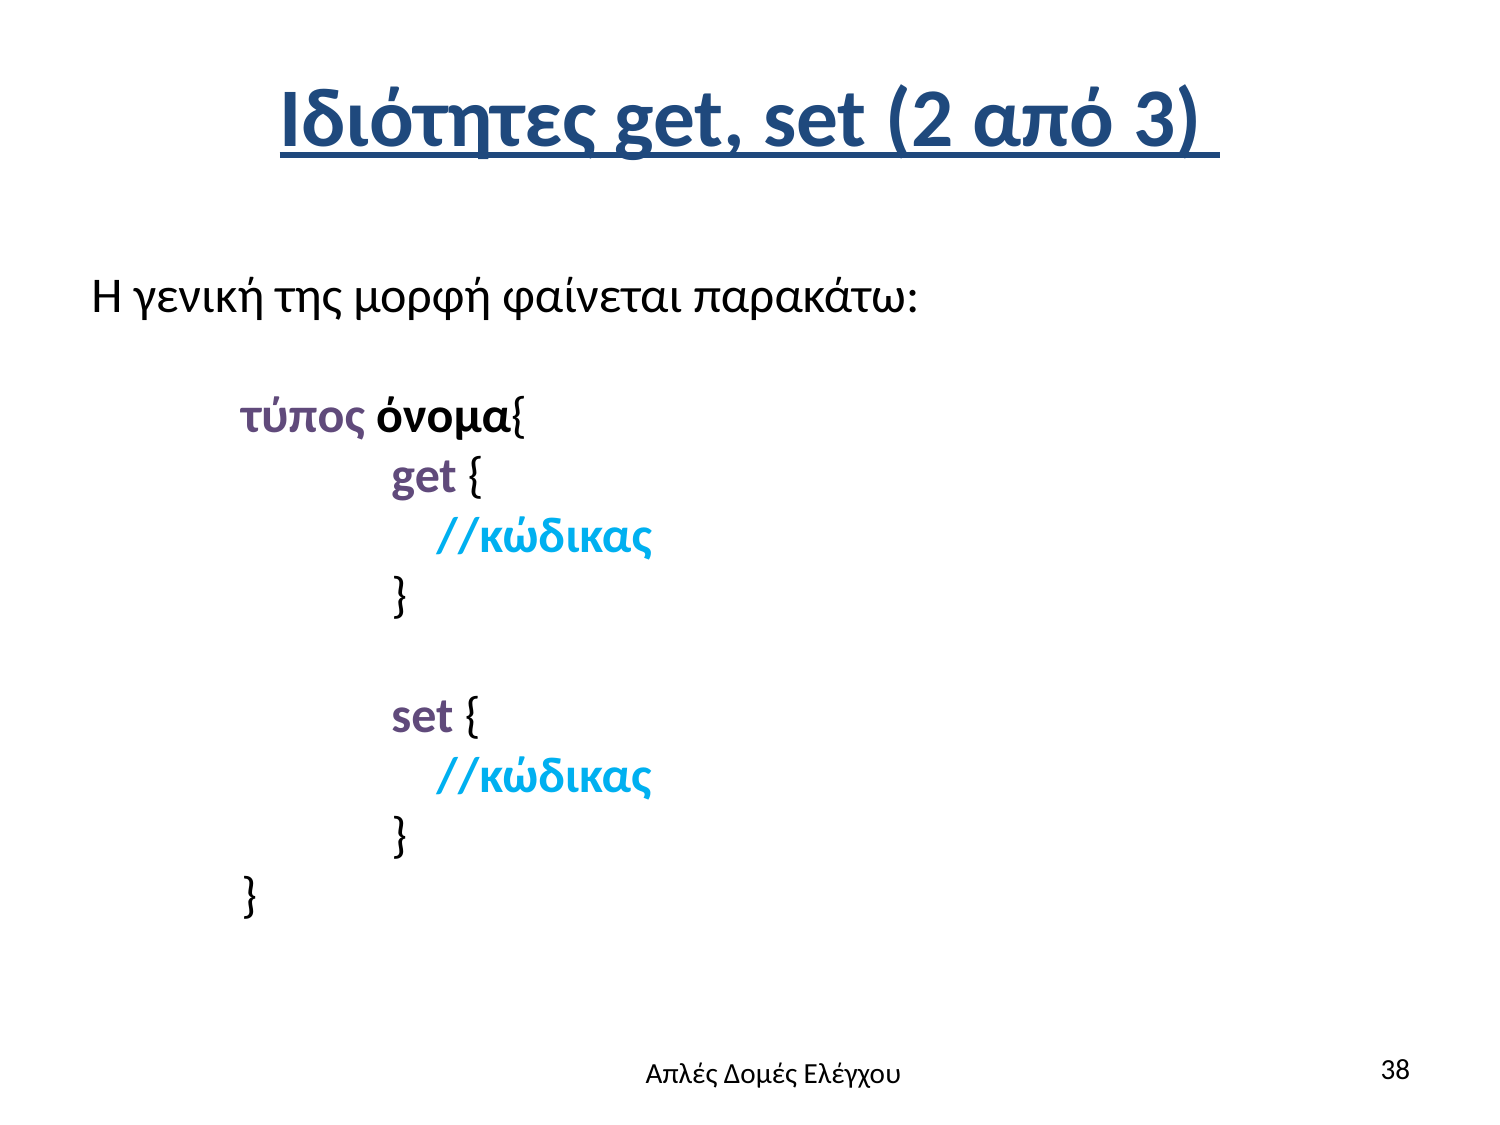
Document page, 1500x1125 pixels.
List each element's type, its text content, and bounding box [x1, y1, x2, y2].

text_box Απλές Δομές Ελέγχου [511, 1046, 1036, 1125]
title Ιδιότητες get, set (2 από 3) [75, 7, 1425, 220]
text_box Η γενική της μορφή φαίνεται παρακάτω: τύπος όνομα{ get { //κώδικας } set { //κώδικας } } [76, 255, 1425, 931]
text_box 38 [1074, 1042, 1425, 1103]
